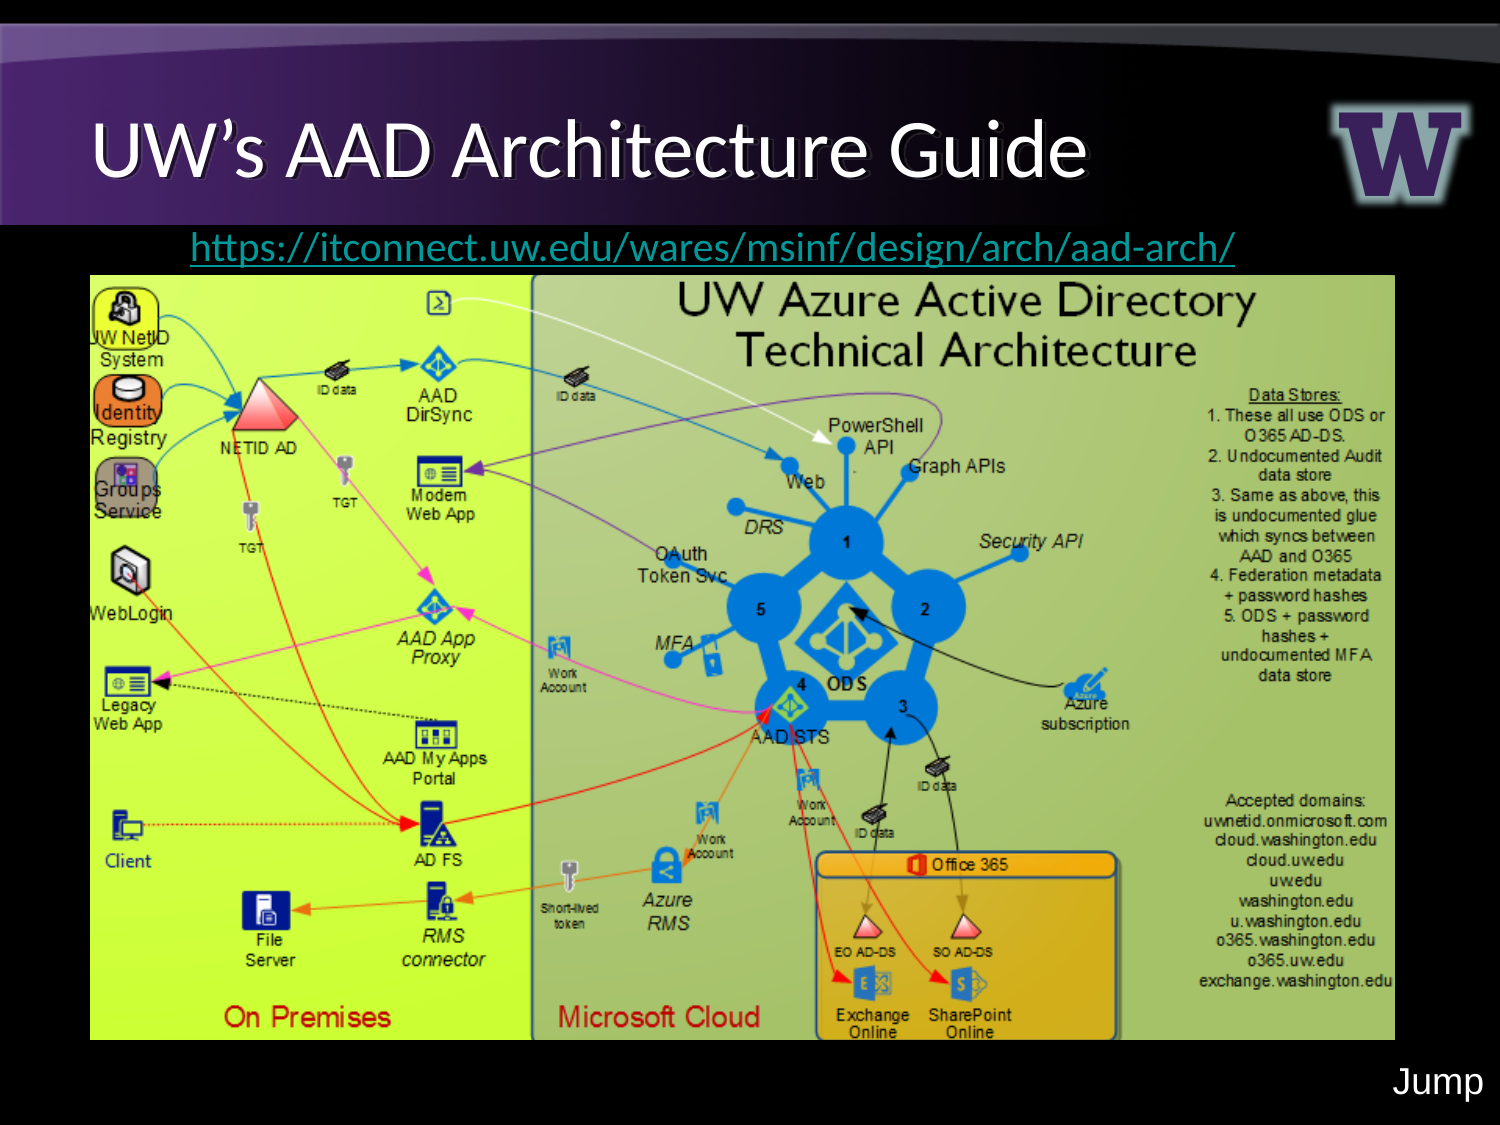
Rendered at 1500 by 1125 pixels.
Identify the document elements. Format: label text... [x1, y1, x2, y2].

picture [1339, 112, 1463, 203]
picture [89, 274, 1396, 1041]
text_box Jump [1377, 1049, 1500, 1110]
list https://itconnect.uw.edu/wares/msinf/design/arch/aad-arch/ [174, 212, 1500, 1049]
picture [0, 0, 1500, 225]
title UW’s AAD Architecture Guide [74, 74, 1326, 213]
